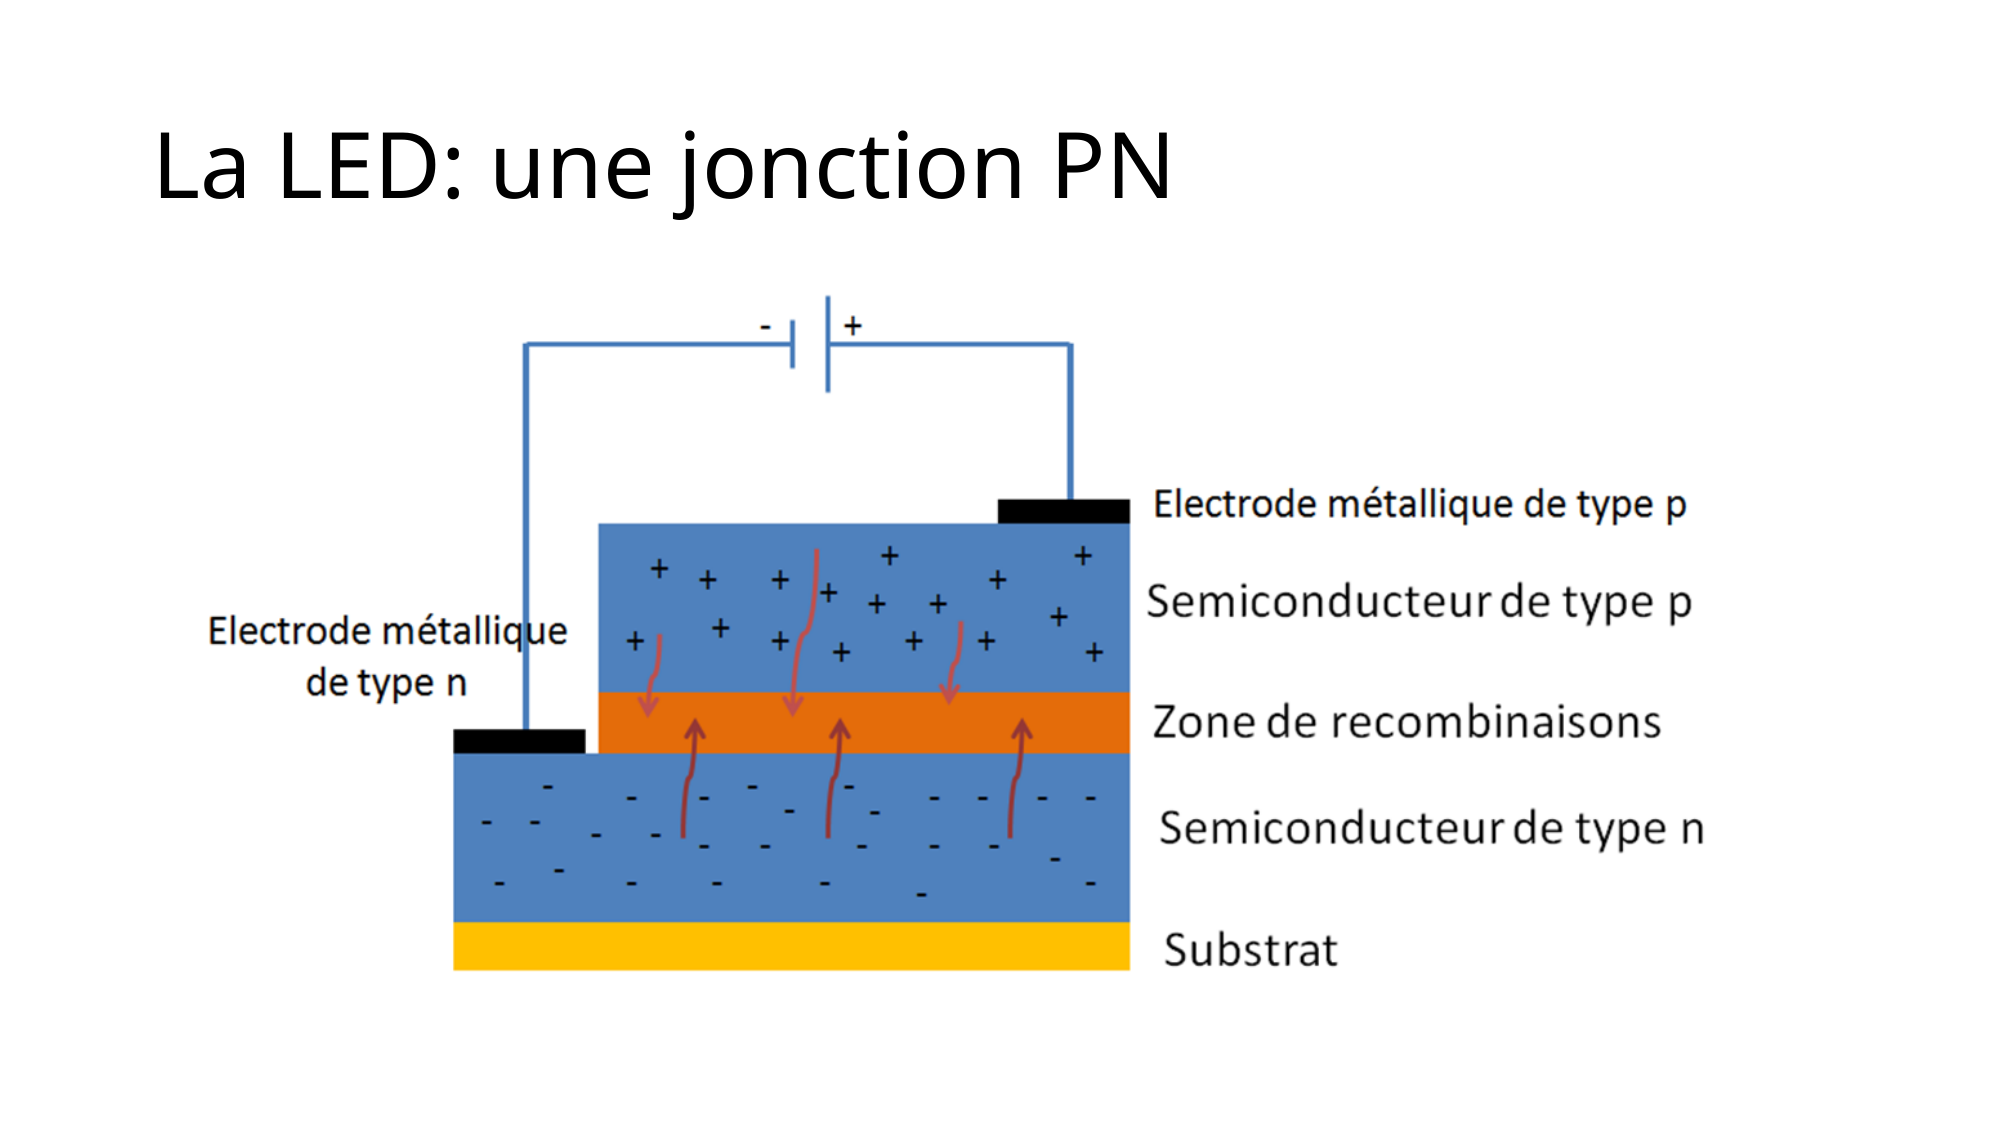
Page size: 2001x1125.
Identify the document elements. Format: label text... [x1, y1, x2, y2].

picture [202, 277, 1712, 988]
title La LED: une jonction PN [137, 59, 1863, 278]
